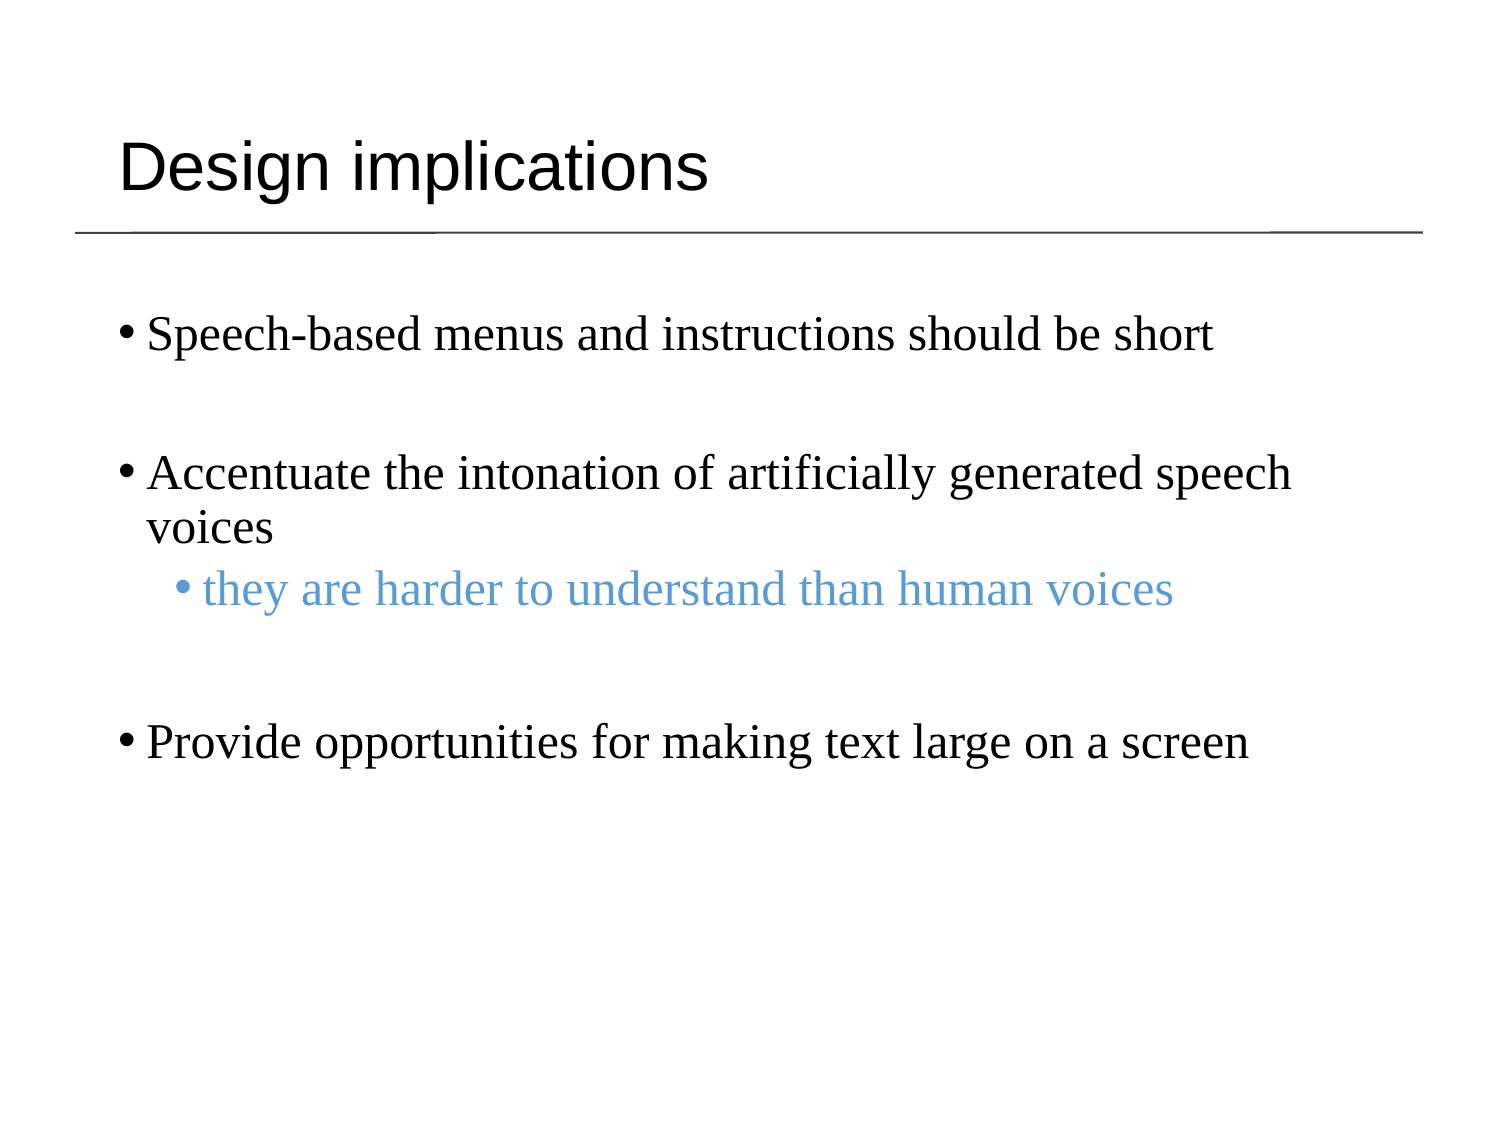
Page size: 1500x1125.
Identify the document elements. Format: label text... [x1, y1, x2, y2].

list Speech-based menus and instructions should be short Accentuate the intonation of artificially generated speech voices they are harder to understand than human voices Provide opportunities for making text large on a screen [103, 299, 1397, 1014]
title Design implications [103, 59, 1397, 278]
